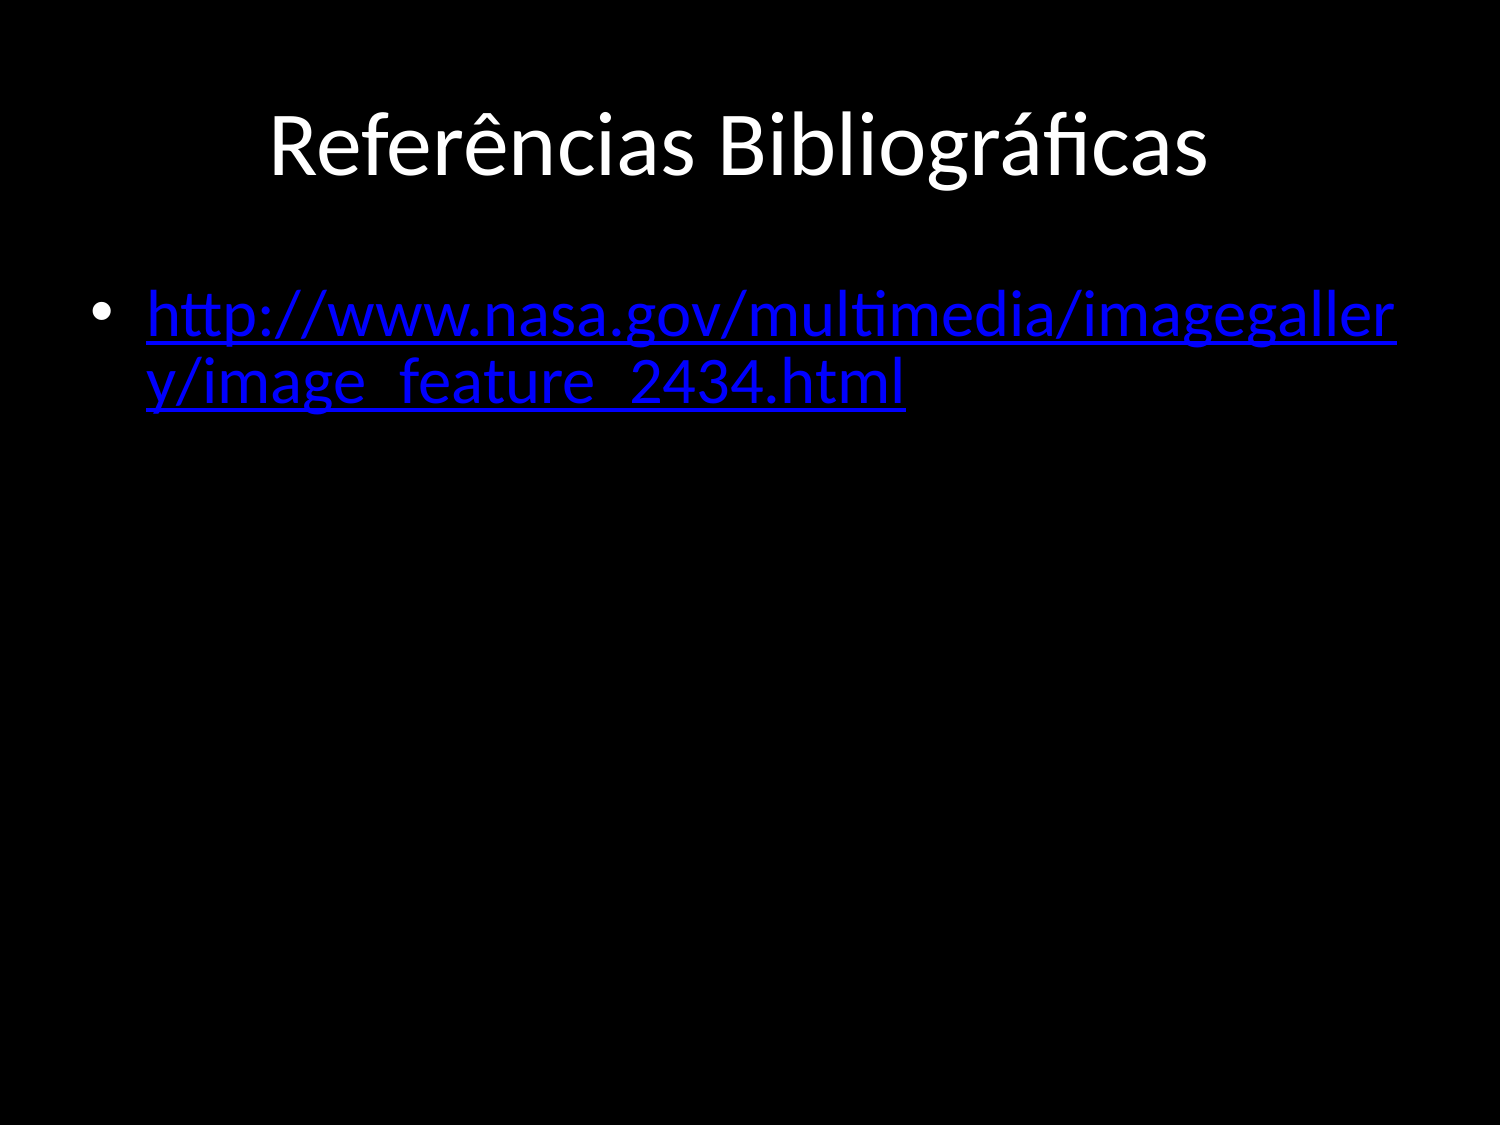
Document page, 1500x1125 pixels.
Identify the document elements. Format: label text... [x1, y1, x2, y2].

title Referências Bibliográficas [75, 45, 1425, 233]
list http://www.nasa.gov/multimedia/imagegallery/image_feature_2434.html [75, 262, 1425, 1005]
